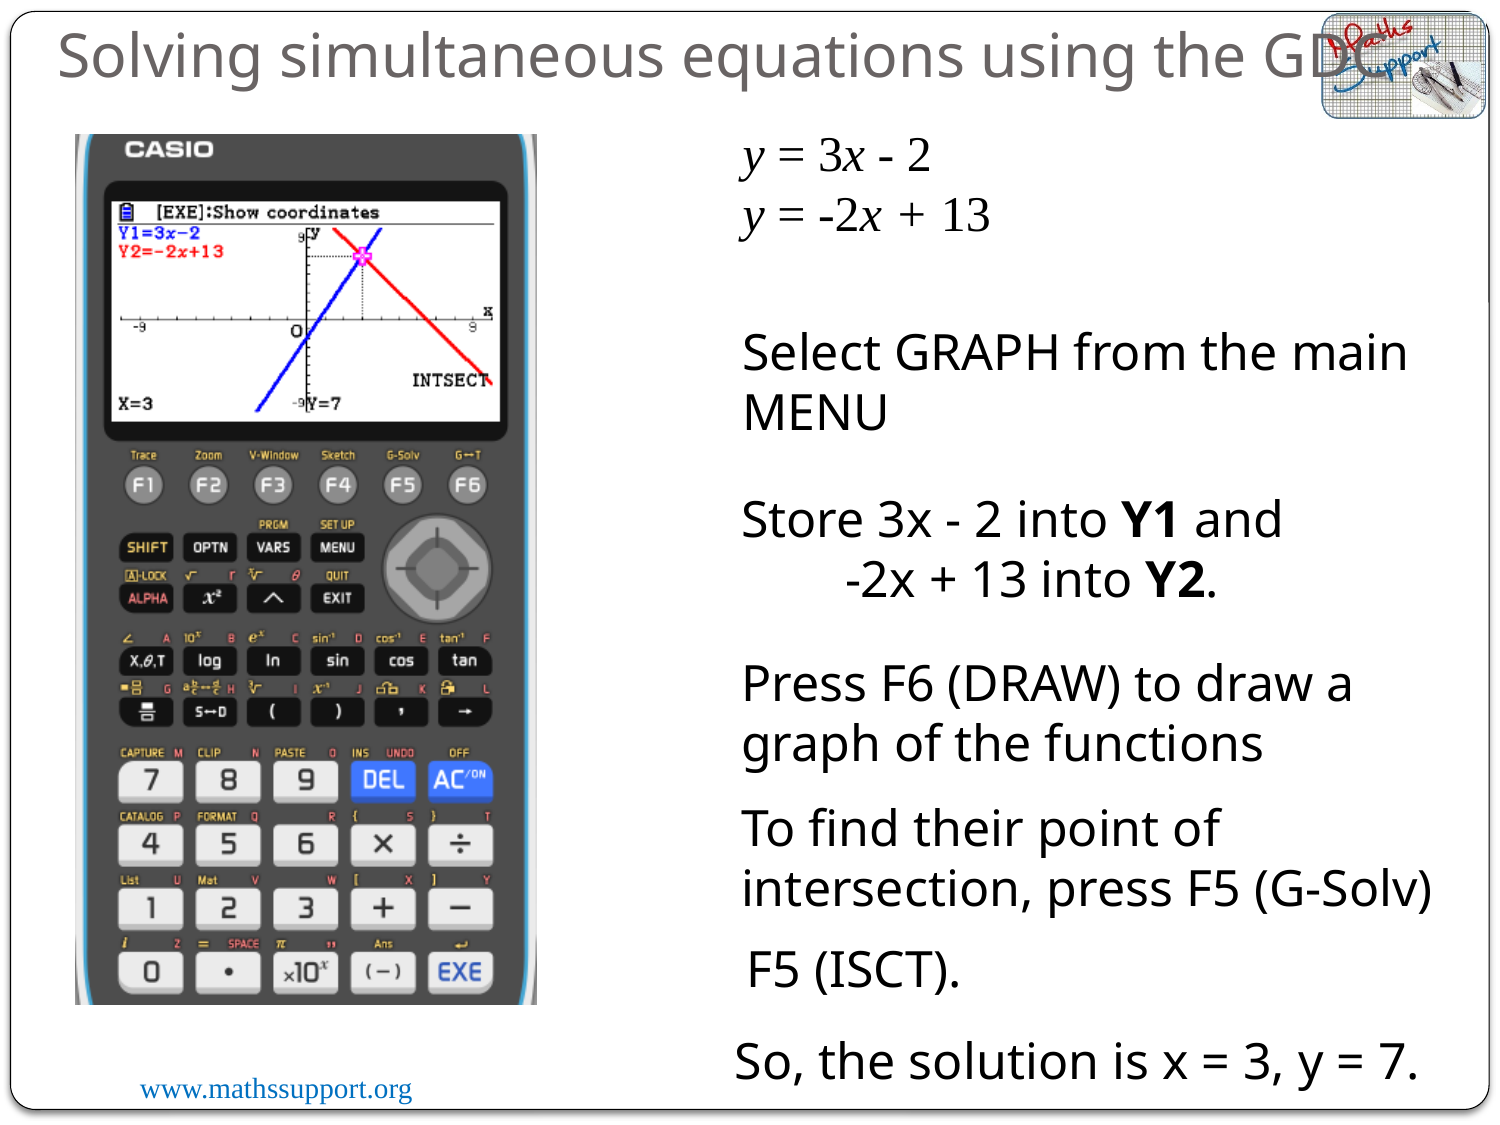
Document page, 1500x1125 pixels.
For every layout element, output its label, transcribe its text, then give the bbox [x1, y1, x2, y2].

picture [74, 134, 537, 1006]
text_box [44, 23, 1477, 1102]
text_box Solving simultaneous equations using the GDC [57, 5, 1408, 23]
picture [1408, 12, 1486, 119]
